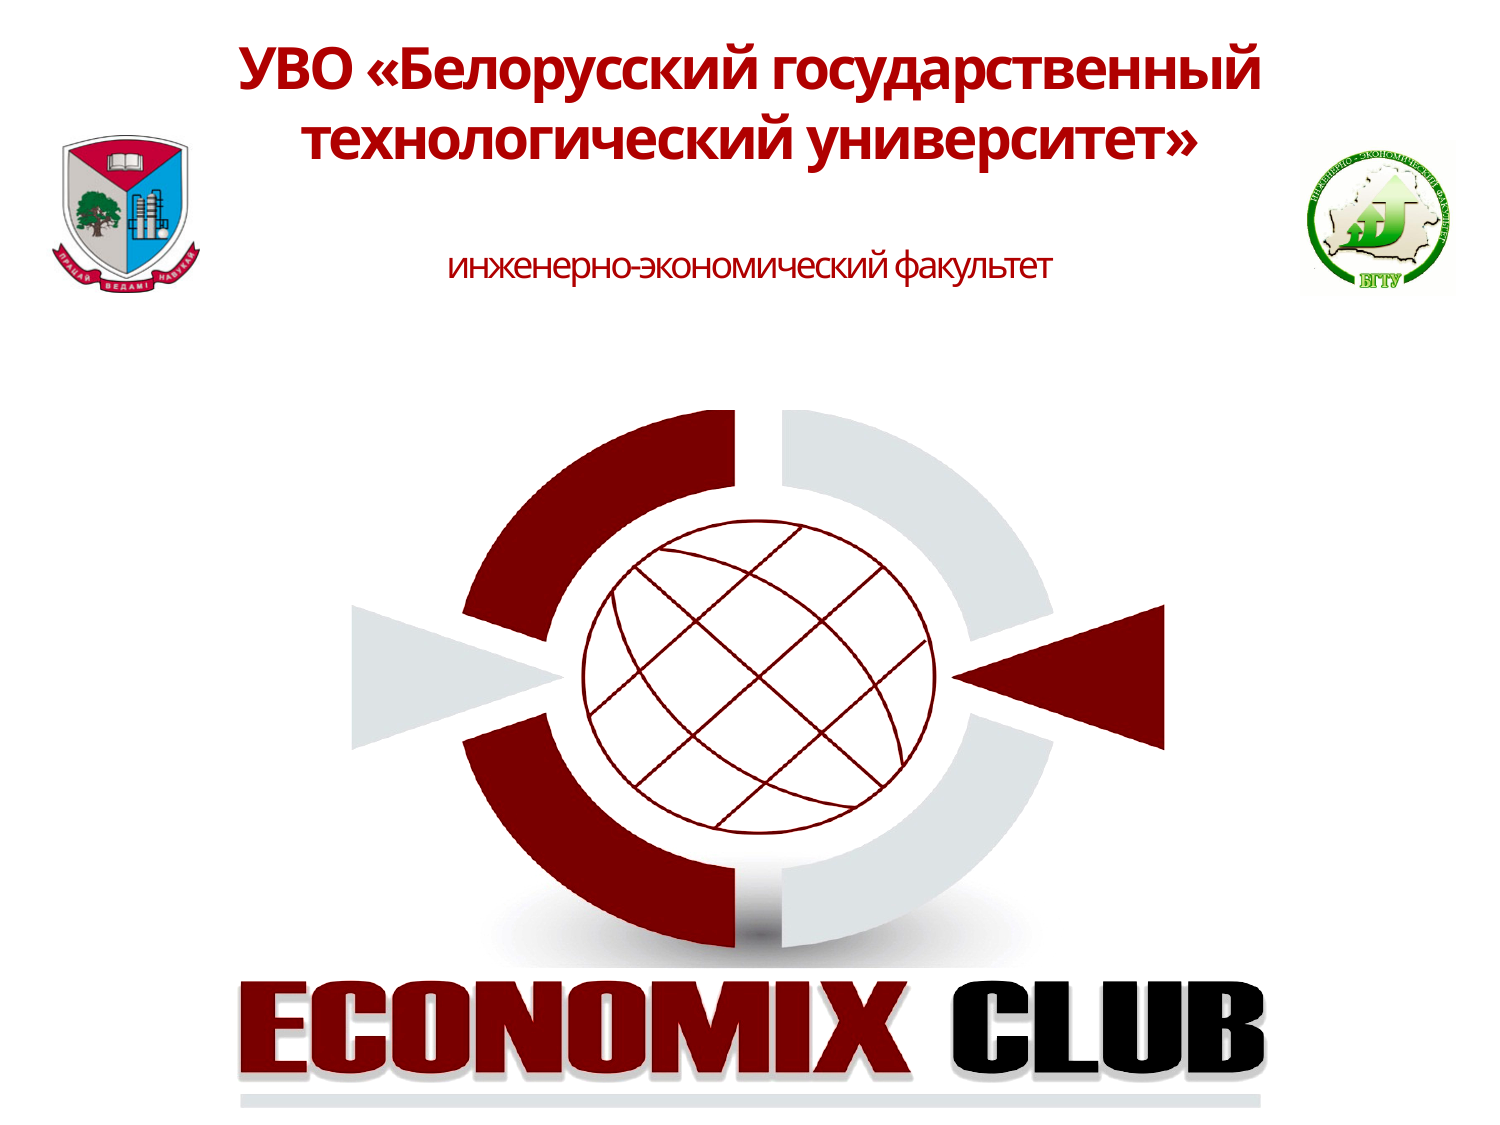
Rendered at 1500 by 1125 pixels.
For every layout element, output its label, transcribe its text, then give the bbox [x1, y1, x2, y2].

picture [210, 409, 1290, 1125]
title УВО «Белорусский государственный технологический университет» инженерно-экономический факультет [35, 46, 1465, 340]
picture [46, 135, 200, 294]
picture [1300, 140, 1456, 296]
